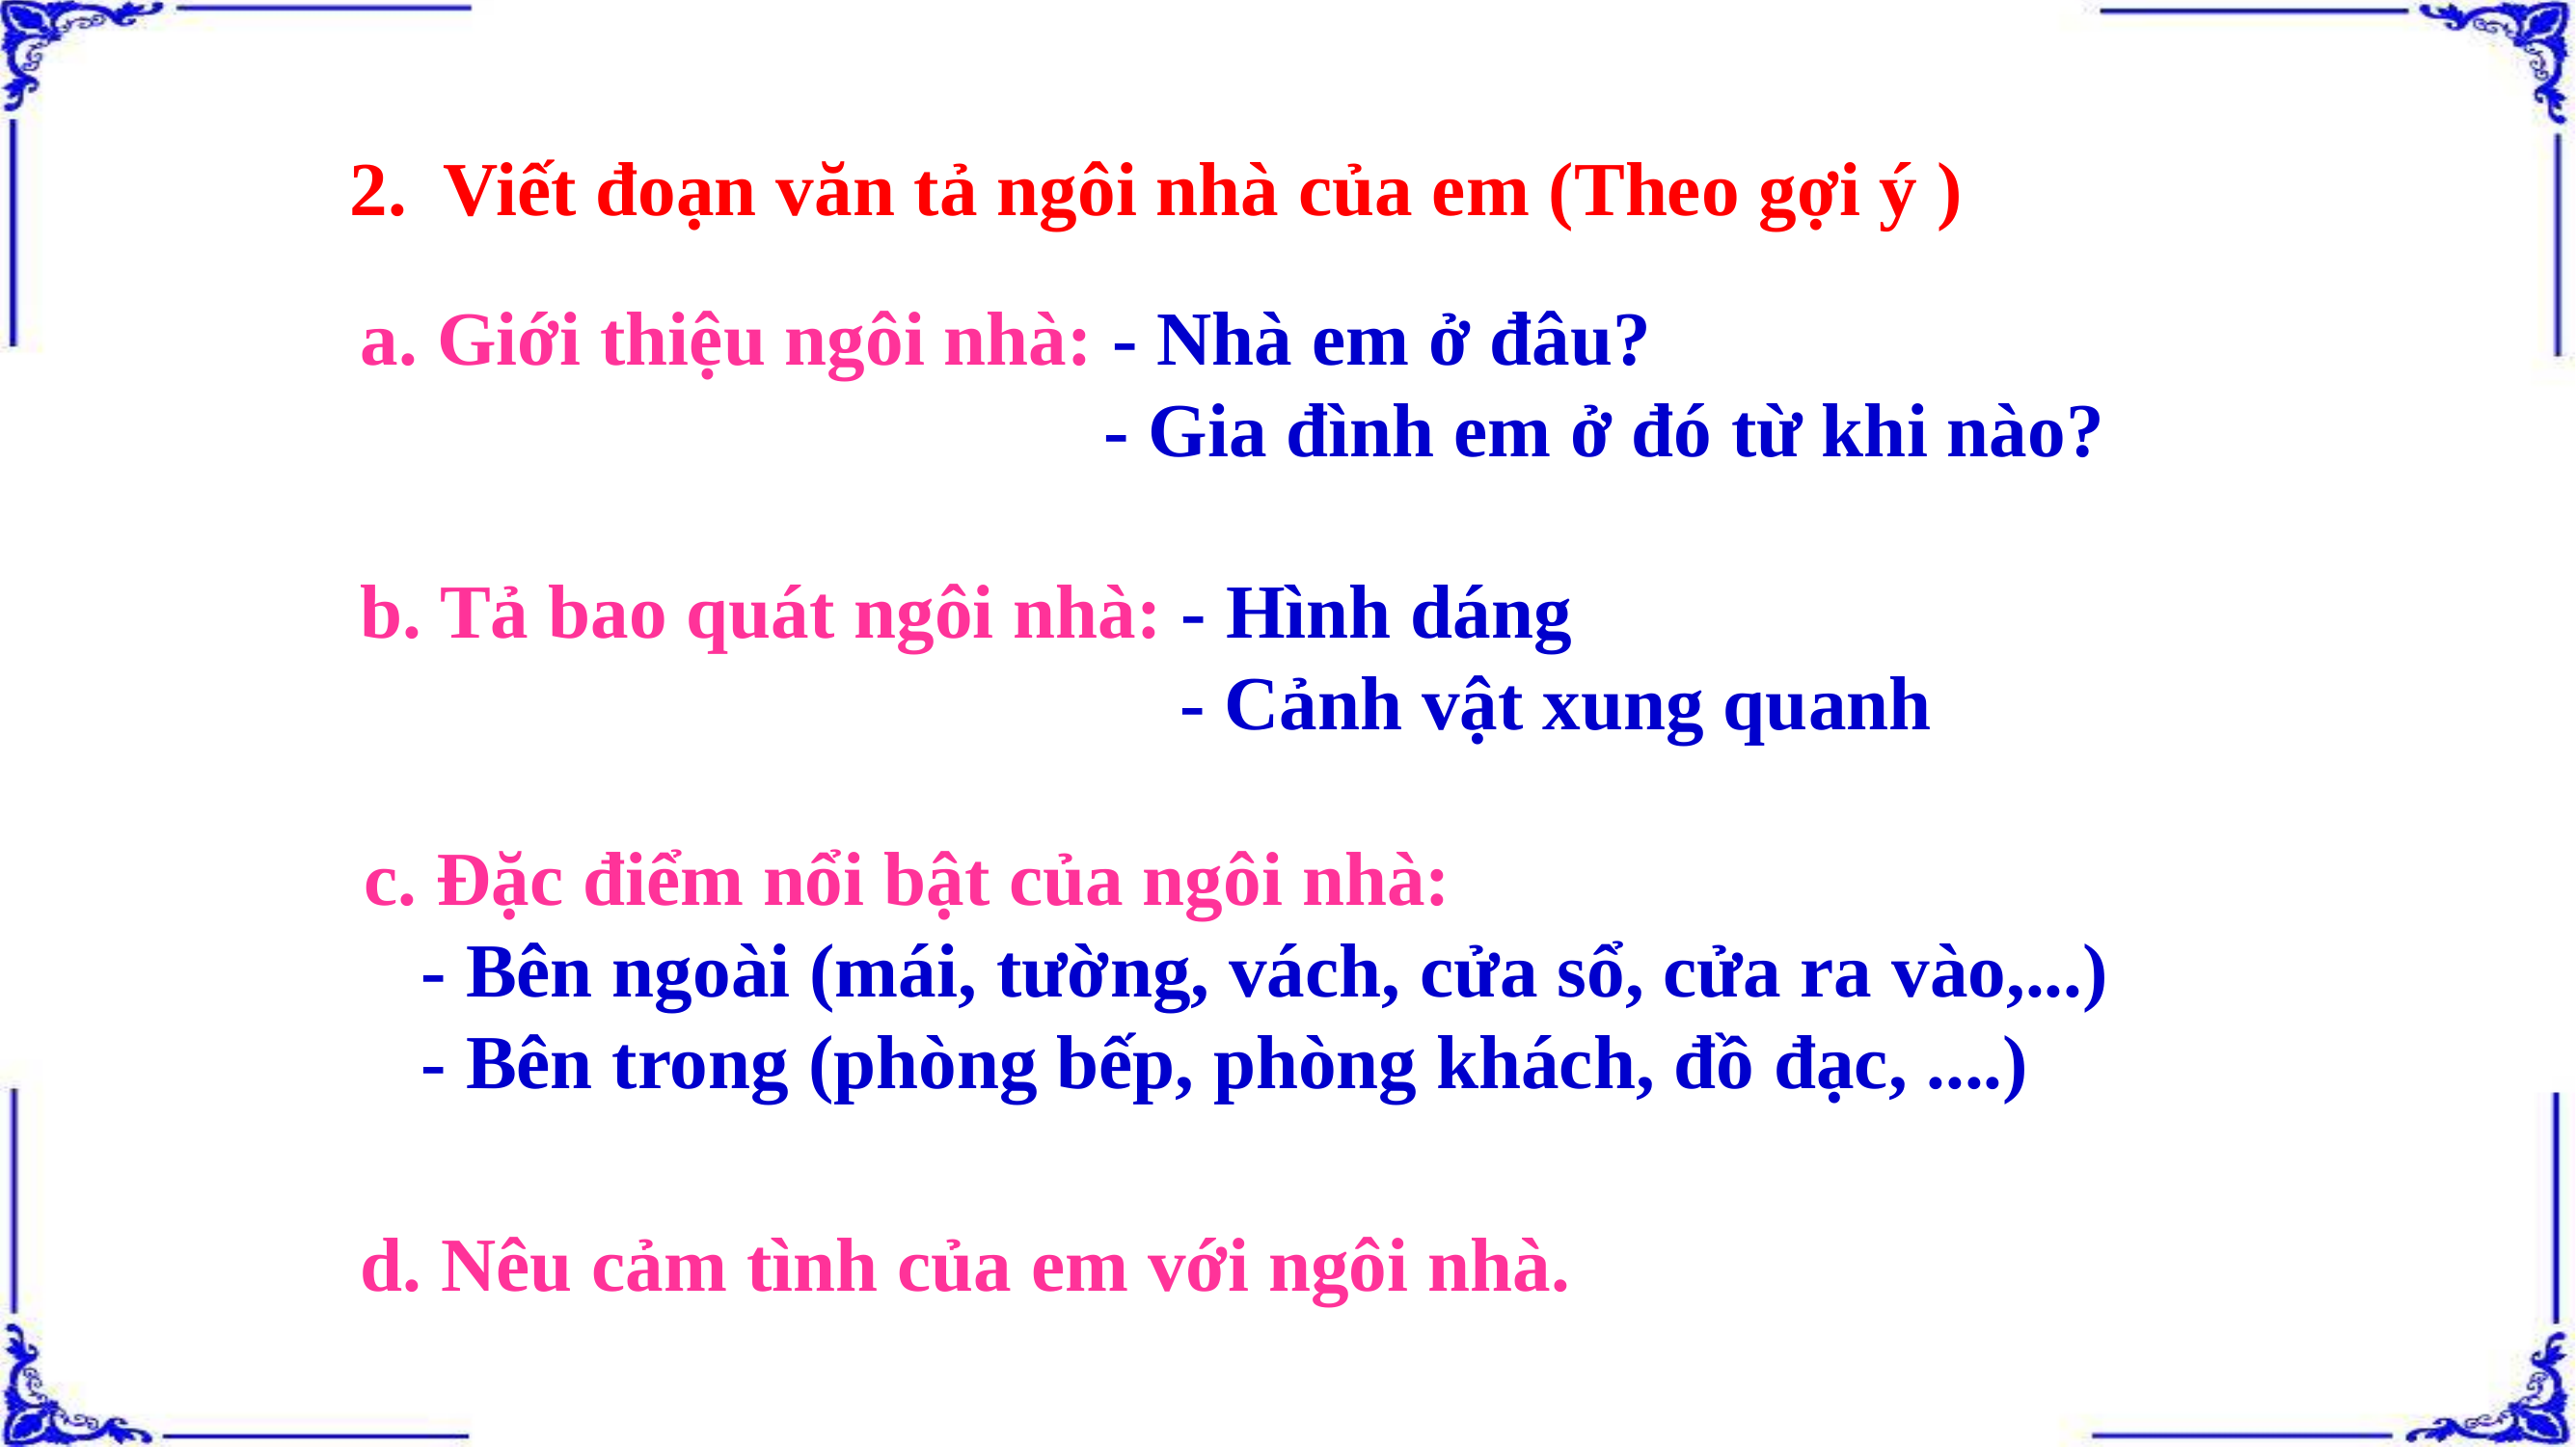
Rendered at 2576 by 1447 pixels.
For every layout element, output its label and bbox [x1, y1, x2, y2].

picture [0, 0, 2576, 1447]
text_box [335, 132, 2470, 1339]
